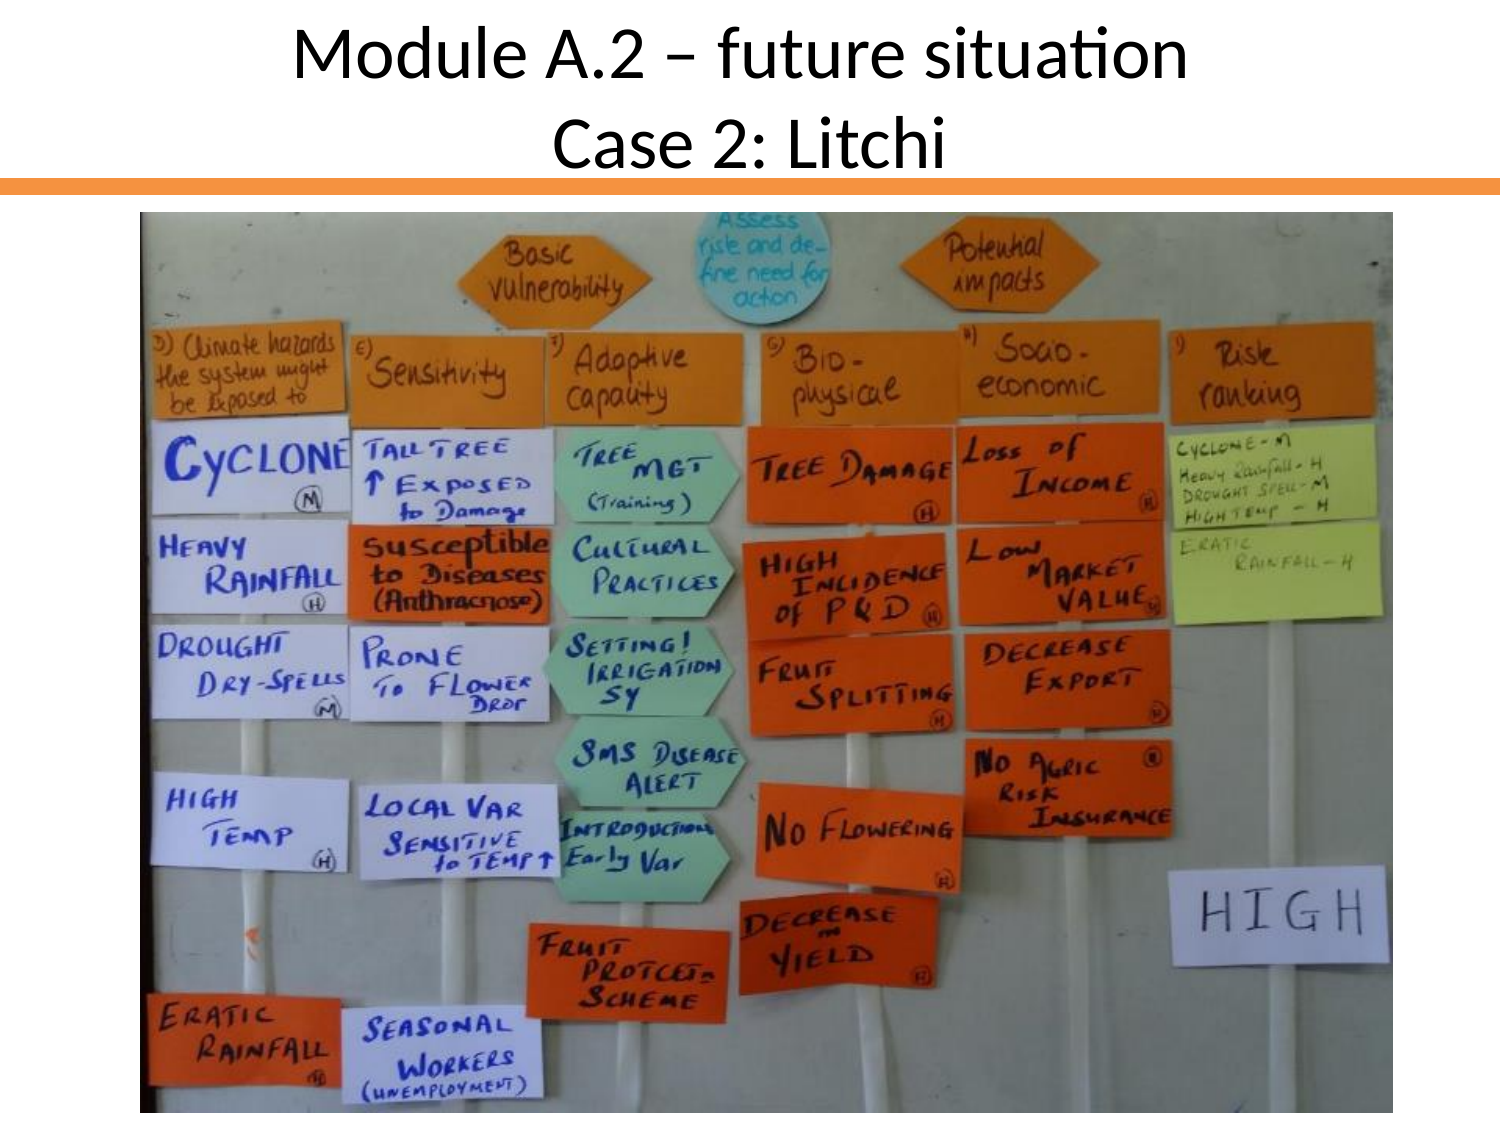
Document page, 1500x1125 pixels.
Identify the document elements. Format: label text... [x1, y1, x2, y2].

title Module A.2 – future situation Case 2: Litchi [75, 0, 1425, 178]
picture [140, 212, 1393, 1113]
